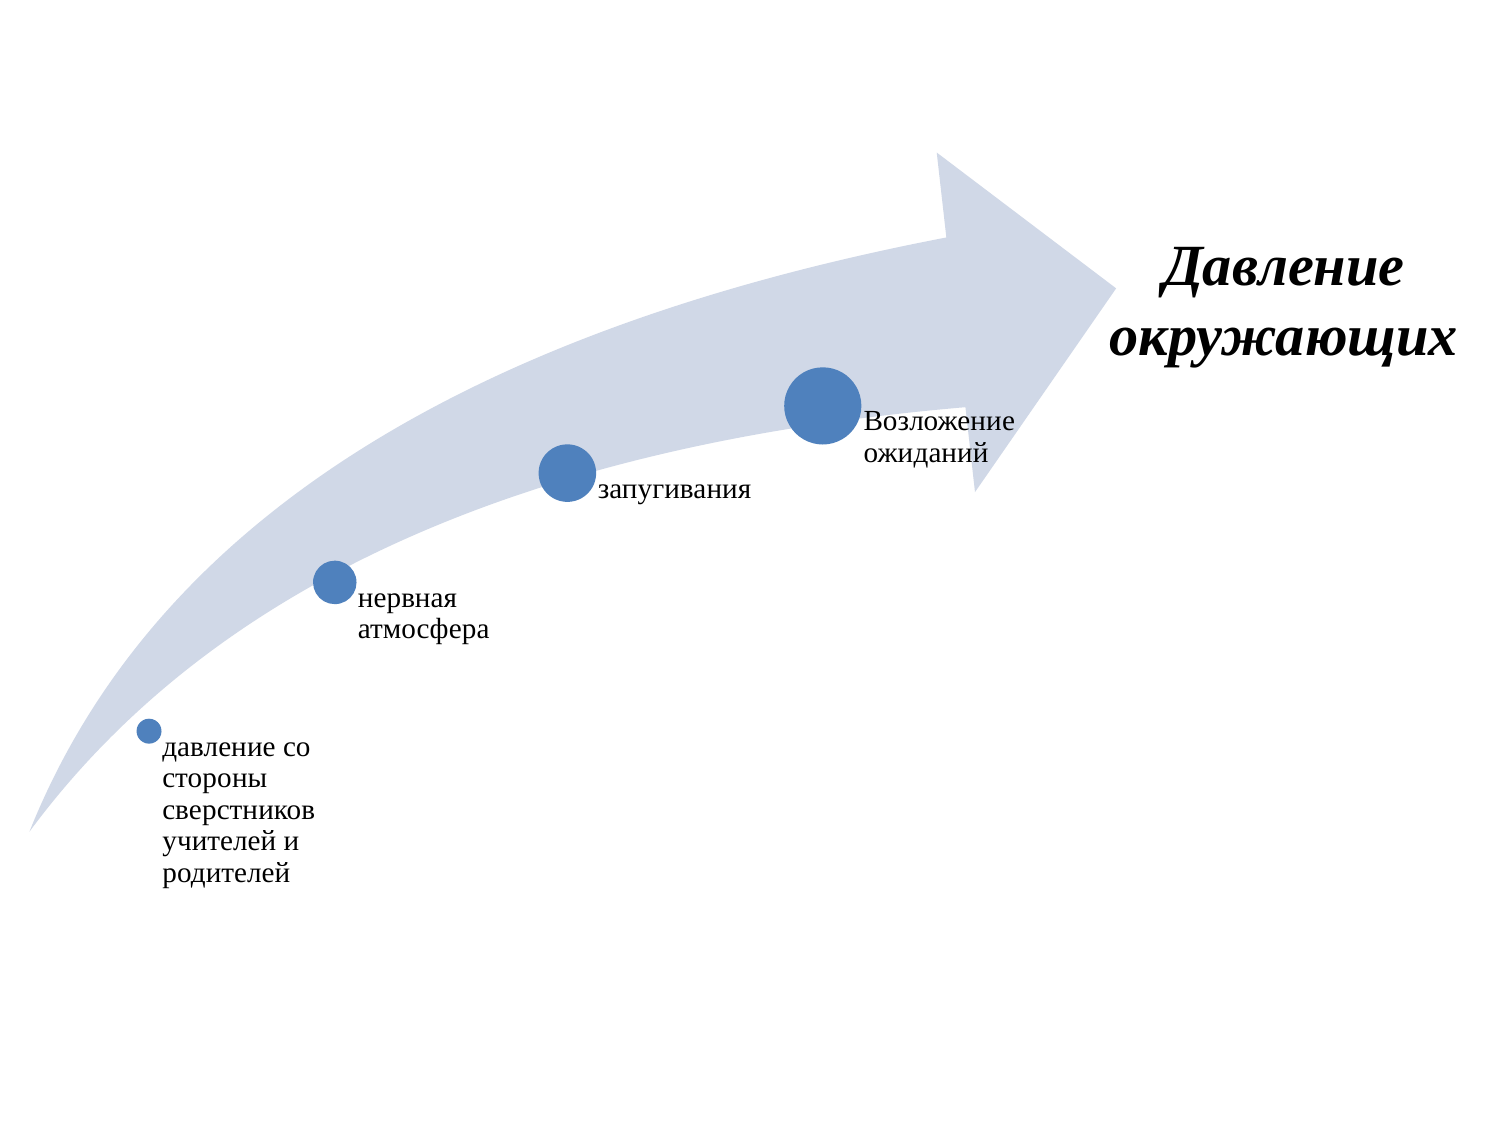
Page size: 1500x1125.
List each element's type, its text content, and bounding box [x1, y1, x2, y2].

text_box Давление окружающих [1117, 219, 1476, 375]
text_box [29, 113, 1117, 993]
